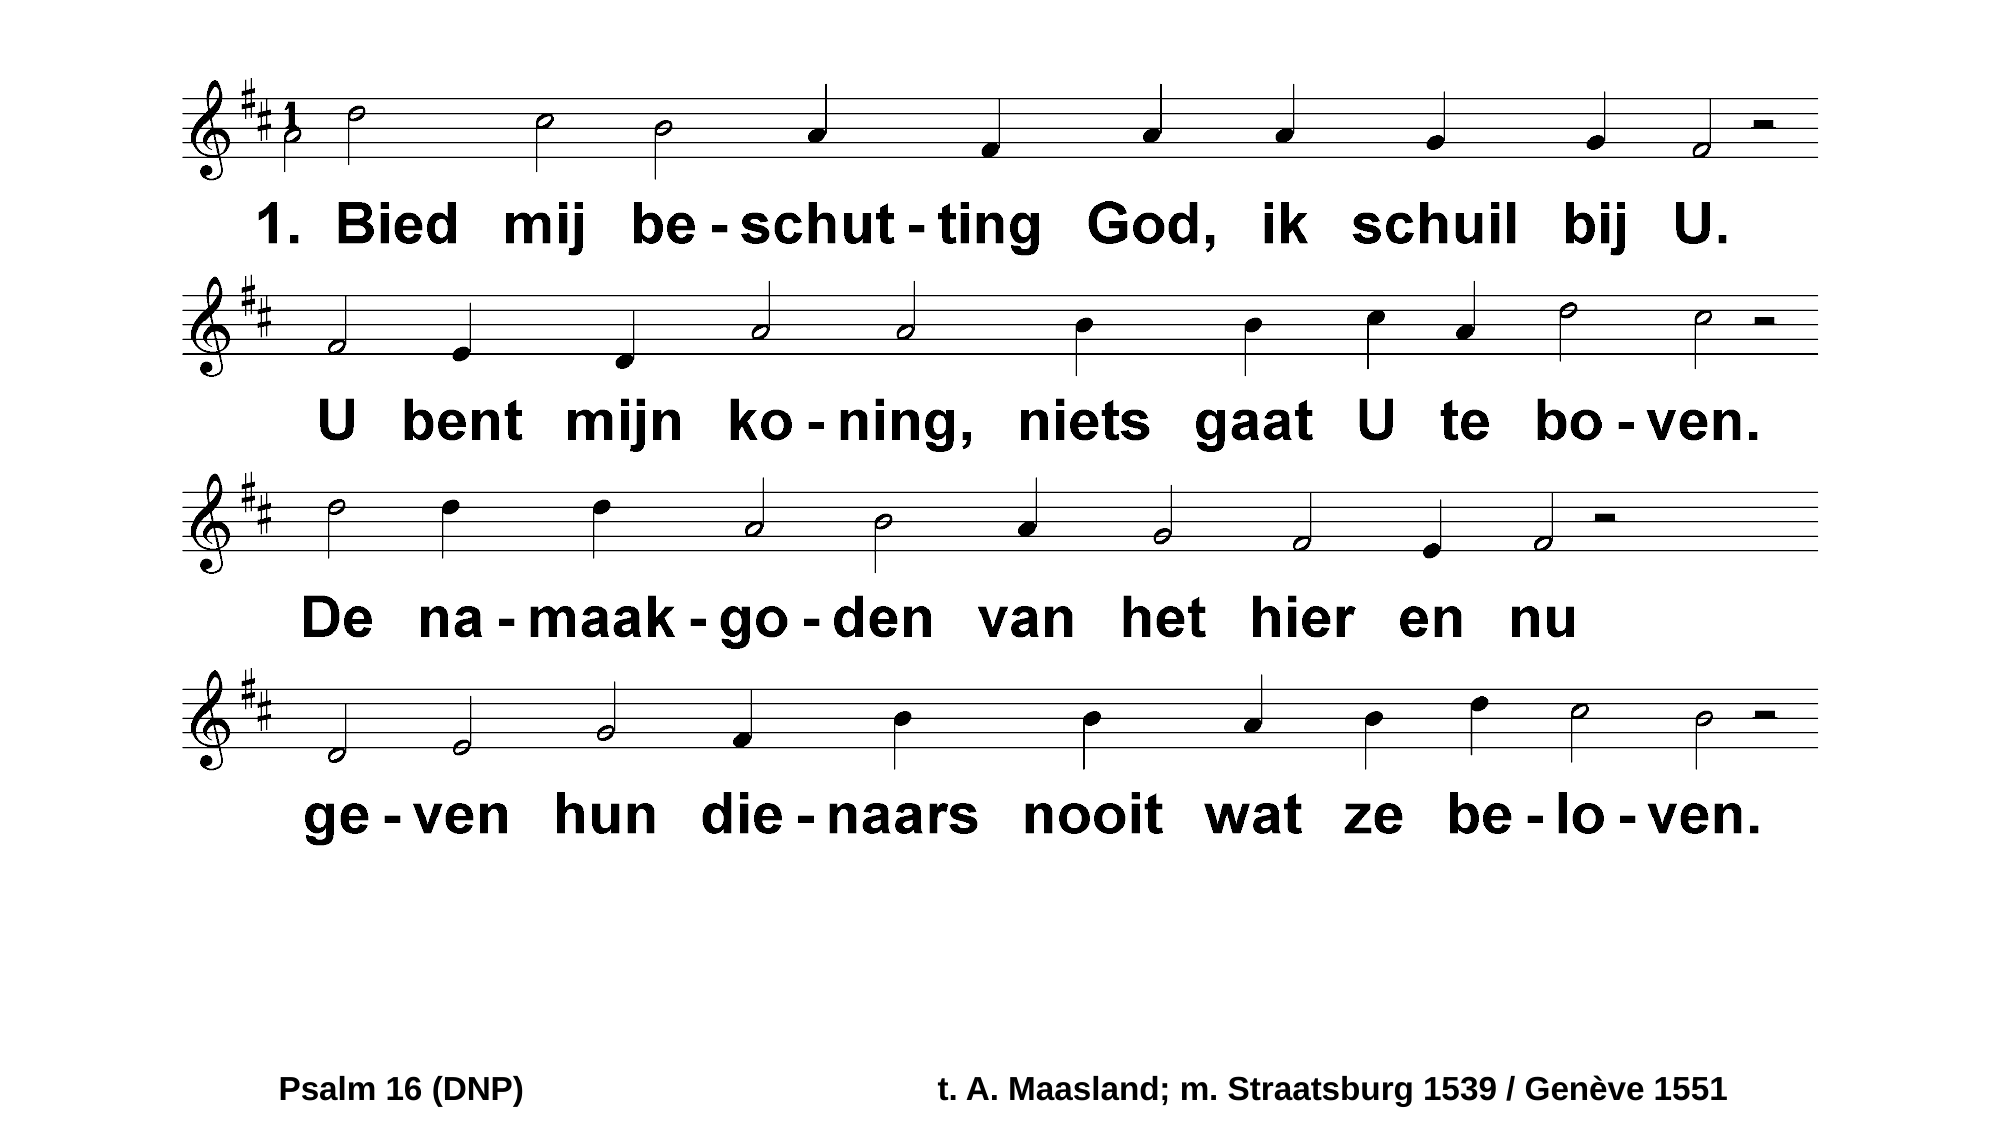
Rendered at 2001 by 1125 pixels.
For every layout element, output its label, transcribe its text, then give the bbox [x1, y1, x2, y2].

text_box Psalm 16 (DNP) t. A. Maasland; m. Straatsburg 1539 / Genève 1551 [263, 1059, 1745, 1115]
picture [166, 62, 1834, 861]
